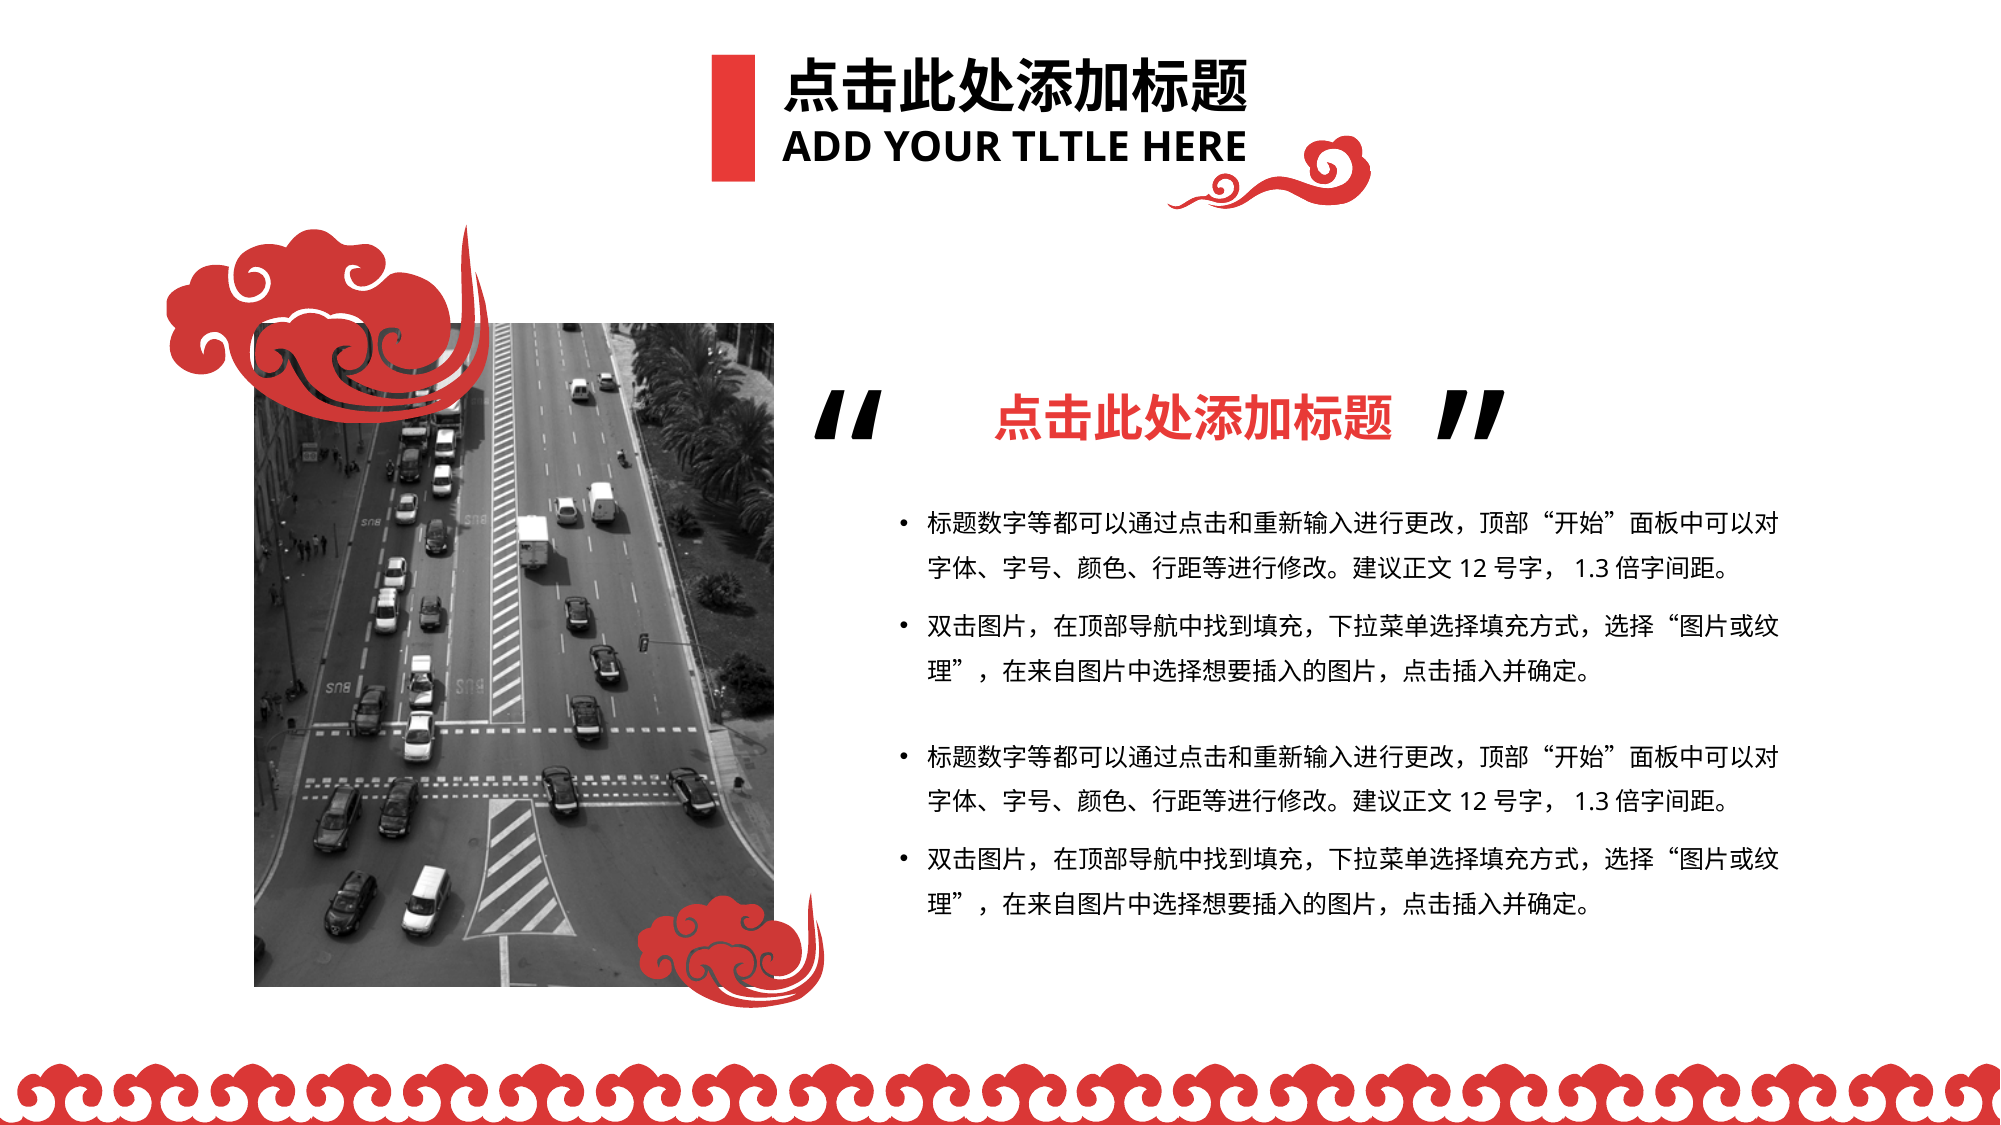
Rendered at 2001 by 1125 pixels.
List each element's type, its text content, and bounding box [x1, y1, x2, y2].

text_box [0, 1061, 2000, 1125]
text_box “ [774, 326, 1006, 581]
text_box 点击此处添加标题 [978, 379, 1447, 455]
text_box [711, 54, 756, 182]
text_box 点击此处添加标题 ADD YOUR TLTLE HERE [767, 41, 1505, 177]
picture [166, 223, 825, 1008]
picture [1164, 147, 1372, 215]
text_box ” [1396, 326, 1571, 485]
text_box 标题数字等都可以通过点击和重新输入进行更改，顶部“开始”面板中可以对字体、字号、颜色、行距等进行修改。建议正文12号字，1.3倍字间距。 双击图片，在顶部导航中找到填充，下拉菜单选择填充方式，选择“图片或纹理”，在来自图片中选择想要插入的图片，点击插入并确定。 [883, 718, 1796, 926]
text_box 标题数字等都可以通过点击和重新输入进行更改，顶部“开始”面板中可以对字体、字号、颜色、行距等进行修改。建议正文12号字，1.3倍字间距。 双击图片，在顶部导航中找到填充，下拉菜单选择填充方式，选择“图片或纹理”，在来自图片中选择想要插入的图片，点击插入并确定。 [883, 485, 1796, 693]
